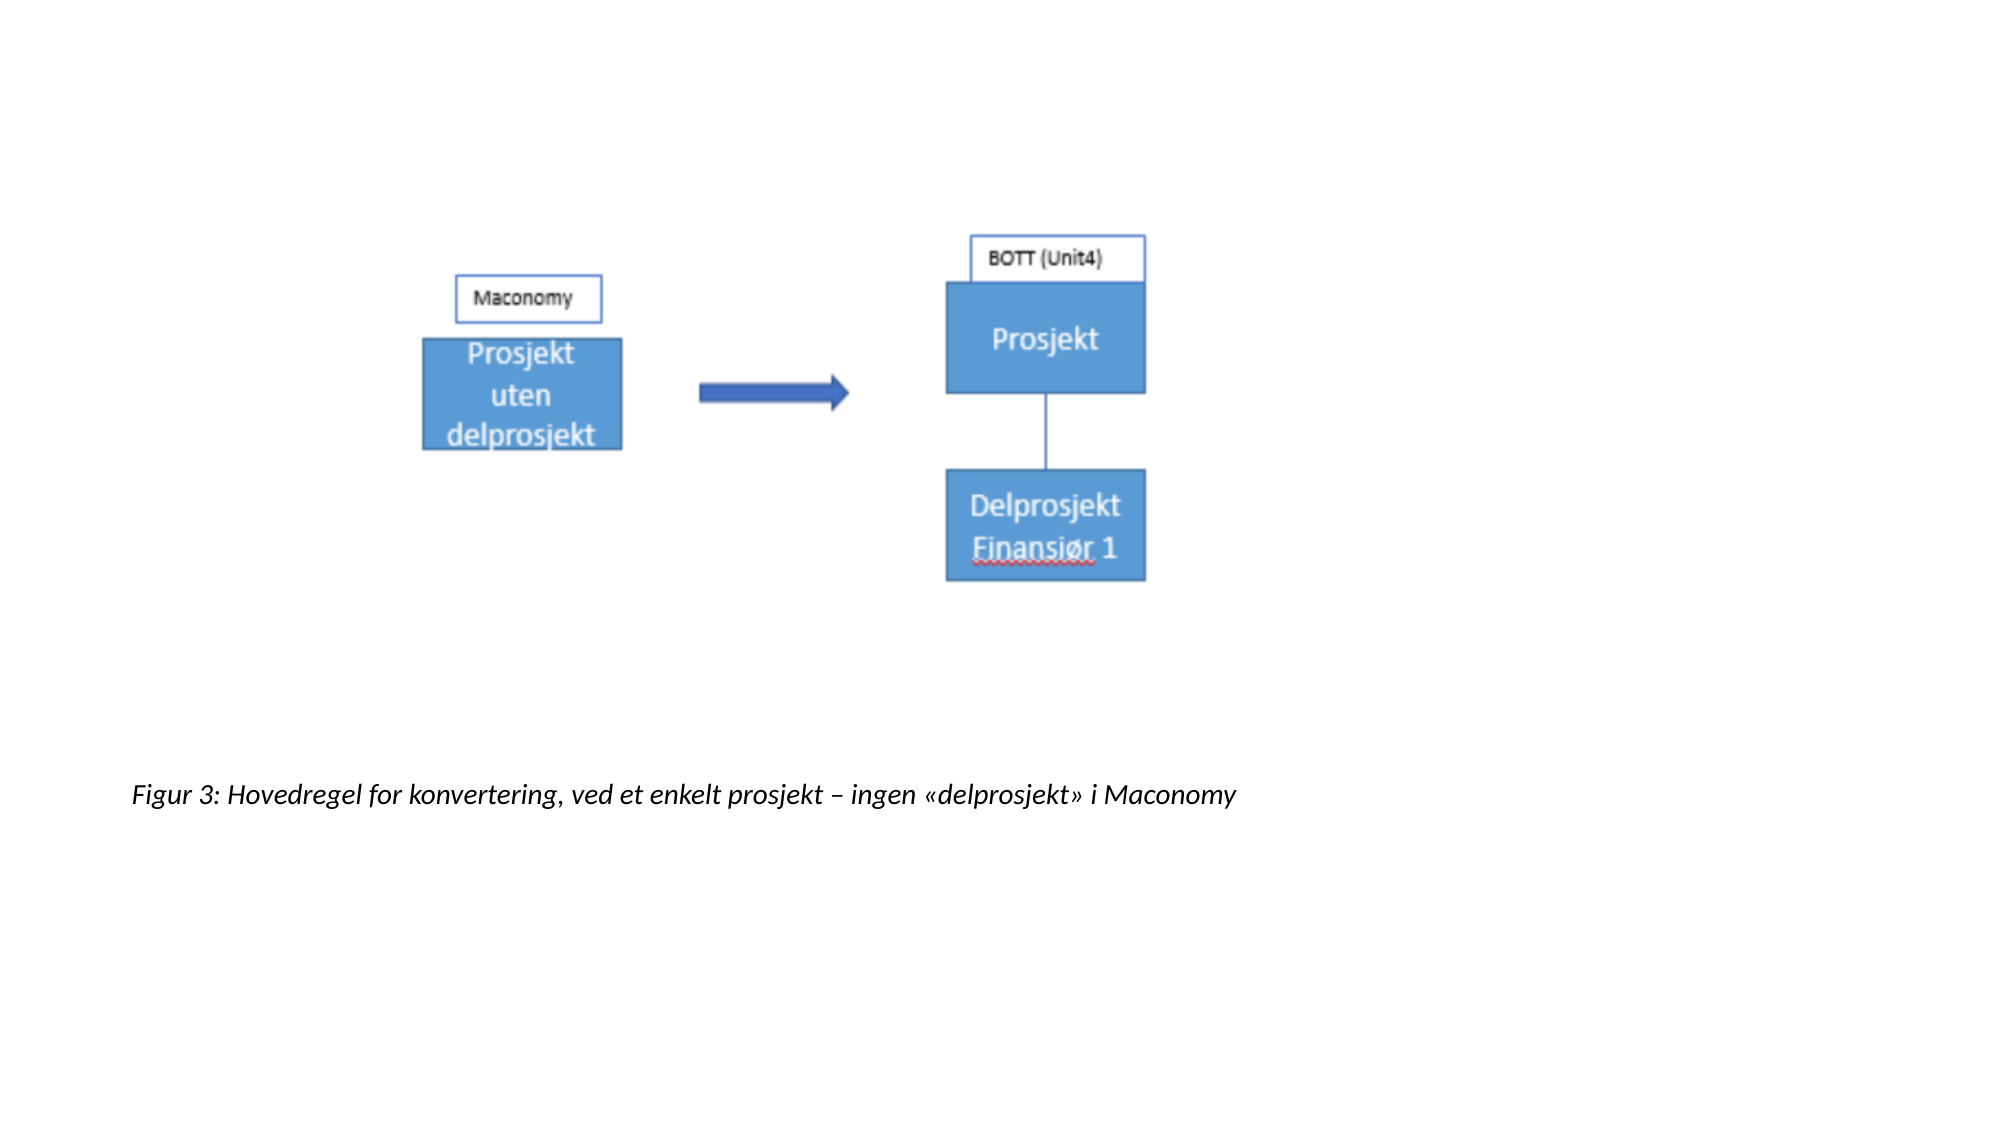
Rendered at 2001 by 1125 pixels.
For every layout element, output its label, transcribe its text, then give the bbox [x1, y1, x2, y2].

text_box Figur 3: Hovedregel for konvertering, ved et enkelt prosjekt – ingen «delprosjekt» i Maconomy [117, 767, 1975, 818]
picture [58, 181, 1507, 599]
